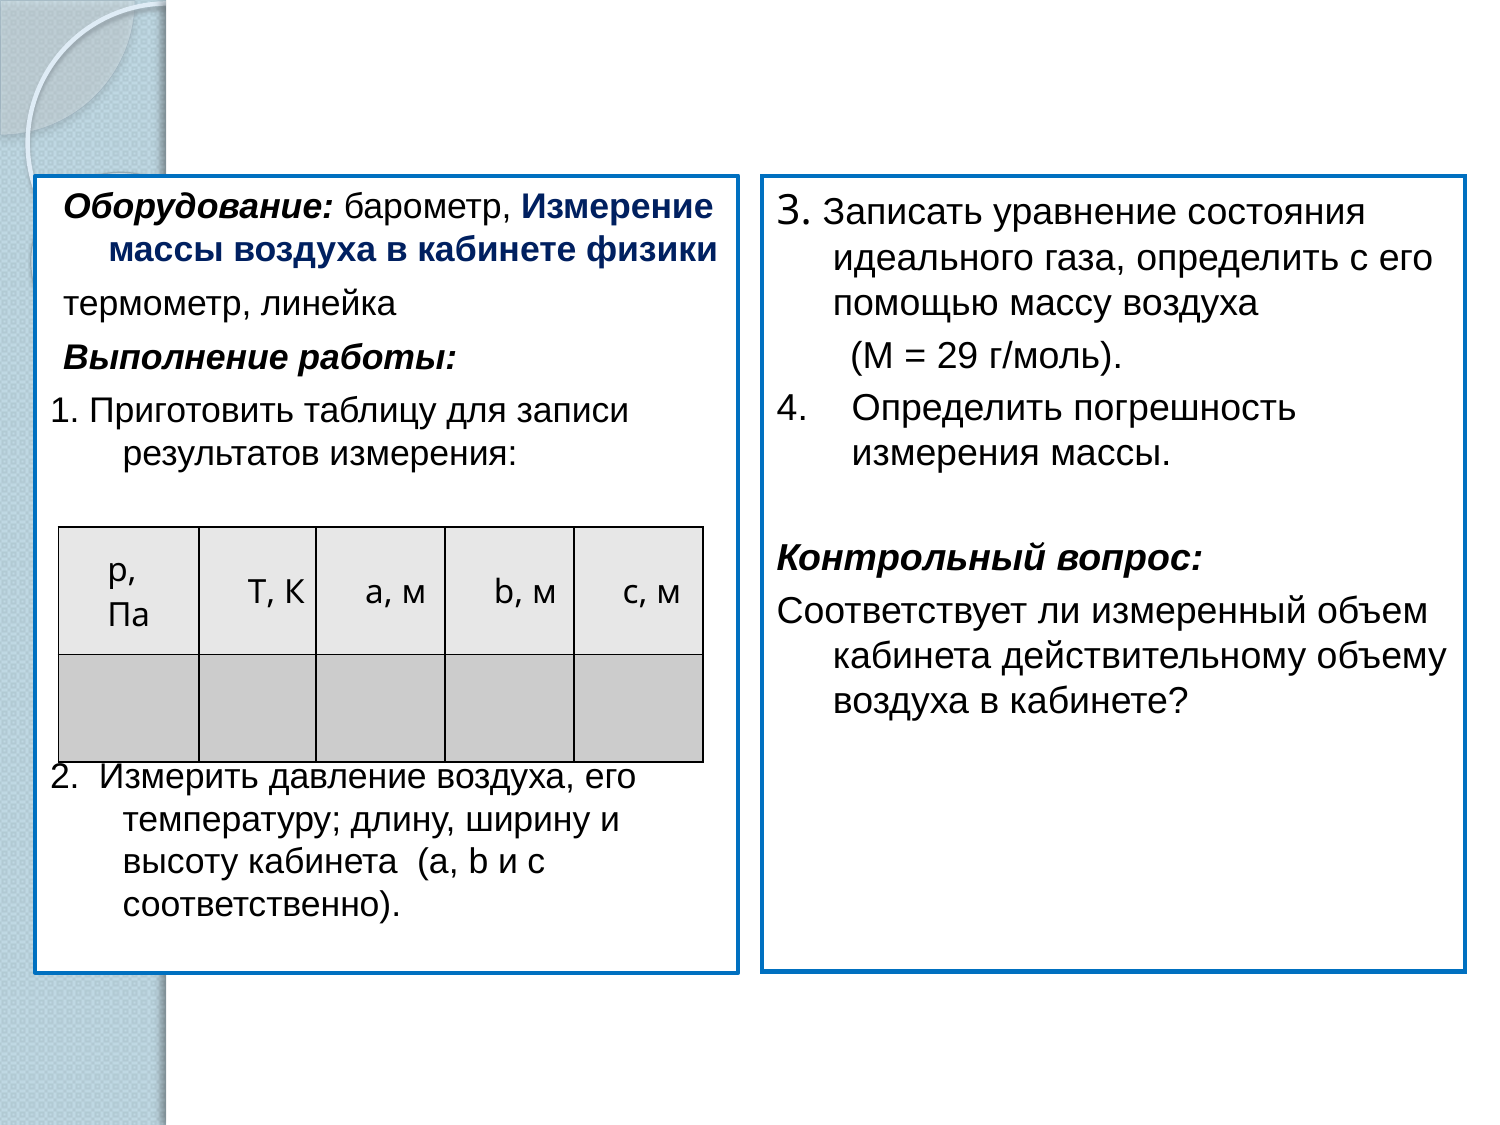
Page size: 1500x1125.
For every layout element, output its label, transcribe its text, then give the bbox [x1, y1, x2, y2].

table_header a, м [317, 528, 444, 654]
text_box 3. Записать уравнение состояния идеального газа, определить с его помощью массу воздуха (М = 29 г/моль). Определить погрешность измерения массы. Контрольный вопрос: Соответствует ли измеренный объем кабинета действительному объему воздуха в кабинете? [760, 174, 1467, 974]
table_header b, м [446, 528, 573, 654]
table_cell [59, 655, 198, 761]
table_cell [575, 655, 702, 761]
table_header T, К [200, 528, 315, 654]
list Оборудование: барометр, Измерение массы воздуха в кабинете физики термометр, линейка Выполнение работы: 1. Приготовить таблицу для записи результатов измерения: 2. Измерить давление воздуха, его температуру; длину, ширину и высоту кабинета (а, b и с соответственно). [33, 174, 740, 975]
table_header р, Па [59, 528, 198, 654]
table_cell [317, 655, 444, 761]
table_cell [200, 655, 315, 761]
table_header с, м [575, 528, 702, 654]
table_cell [446, 655, 573, 761]
